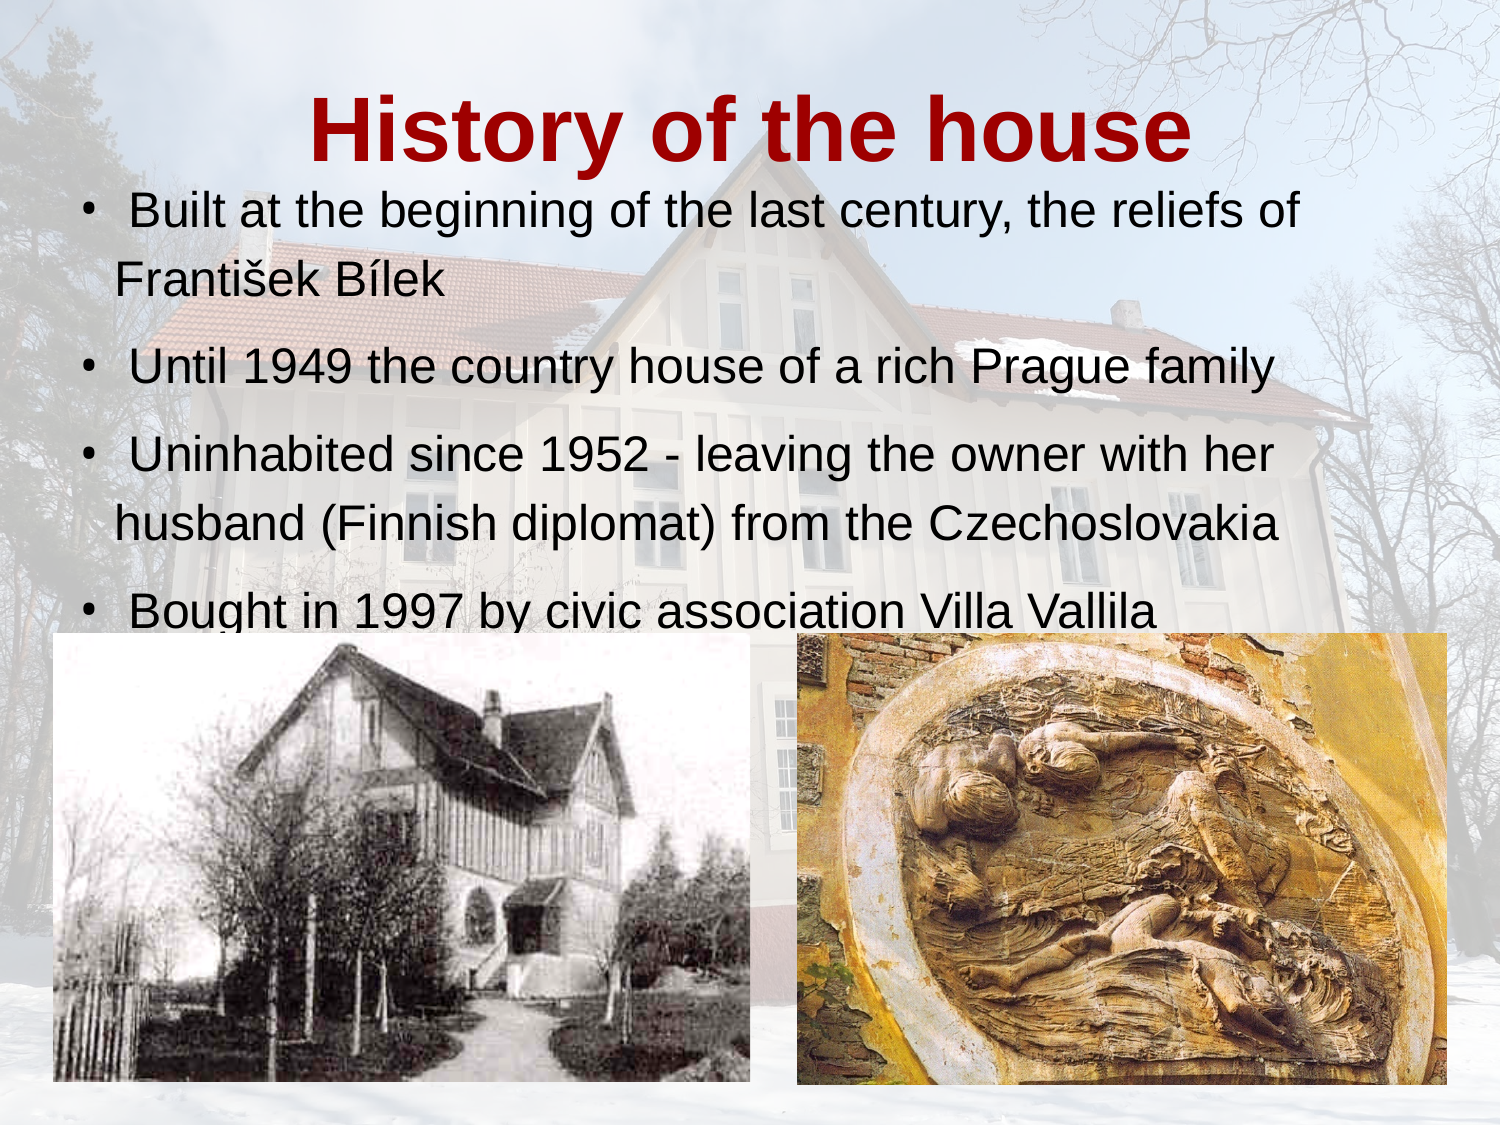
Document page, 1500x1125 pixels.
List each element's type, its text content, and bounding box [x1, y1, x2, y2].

text_box History of the house [76, 30, 1427, 160]
picture [796, 632, 1447, 1085]
text_box Built at the beginning of the last century, the reliefs of František Bílek Until 1949 the country house of a rich Prague family Uninhabited since 1952 - leaving the owner with her husband (Finnish diplomat) from the Czechoslovakia Bought in 1997 by civic association Villa Vallila [64, 160, 1471, 646]
picture [52, 633, 751, 1082]
